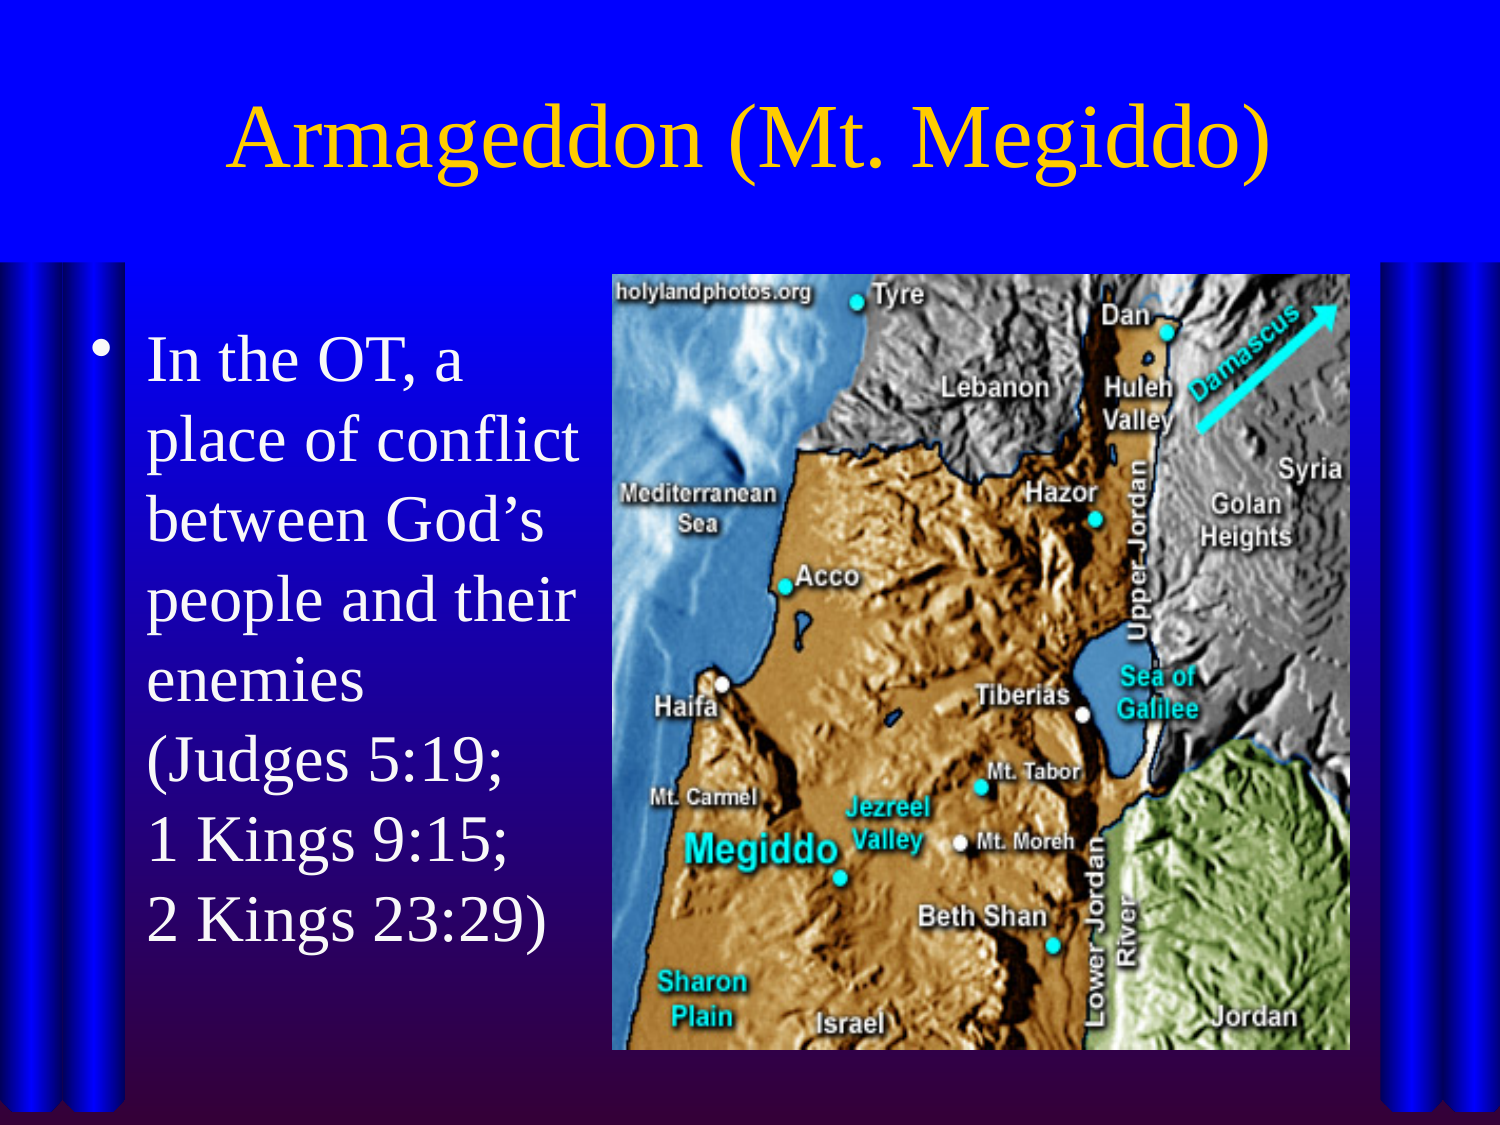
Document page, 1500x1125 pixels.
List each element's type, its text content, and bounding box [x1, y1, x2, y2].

picture [612, 274, 1350, 1050]
title Armageddon (Mt. Megiddo) [0, 0, 1500, 263]
list In the OT, a place of conflict between God’s people and their enemies (Judges 5:19; 1 Kings 9:15; 2 Kings 23:29) [75, 307, 612, 1050]
